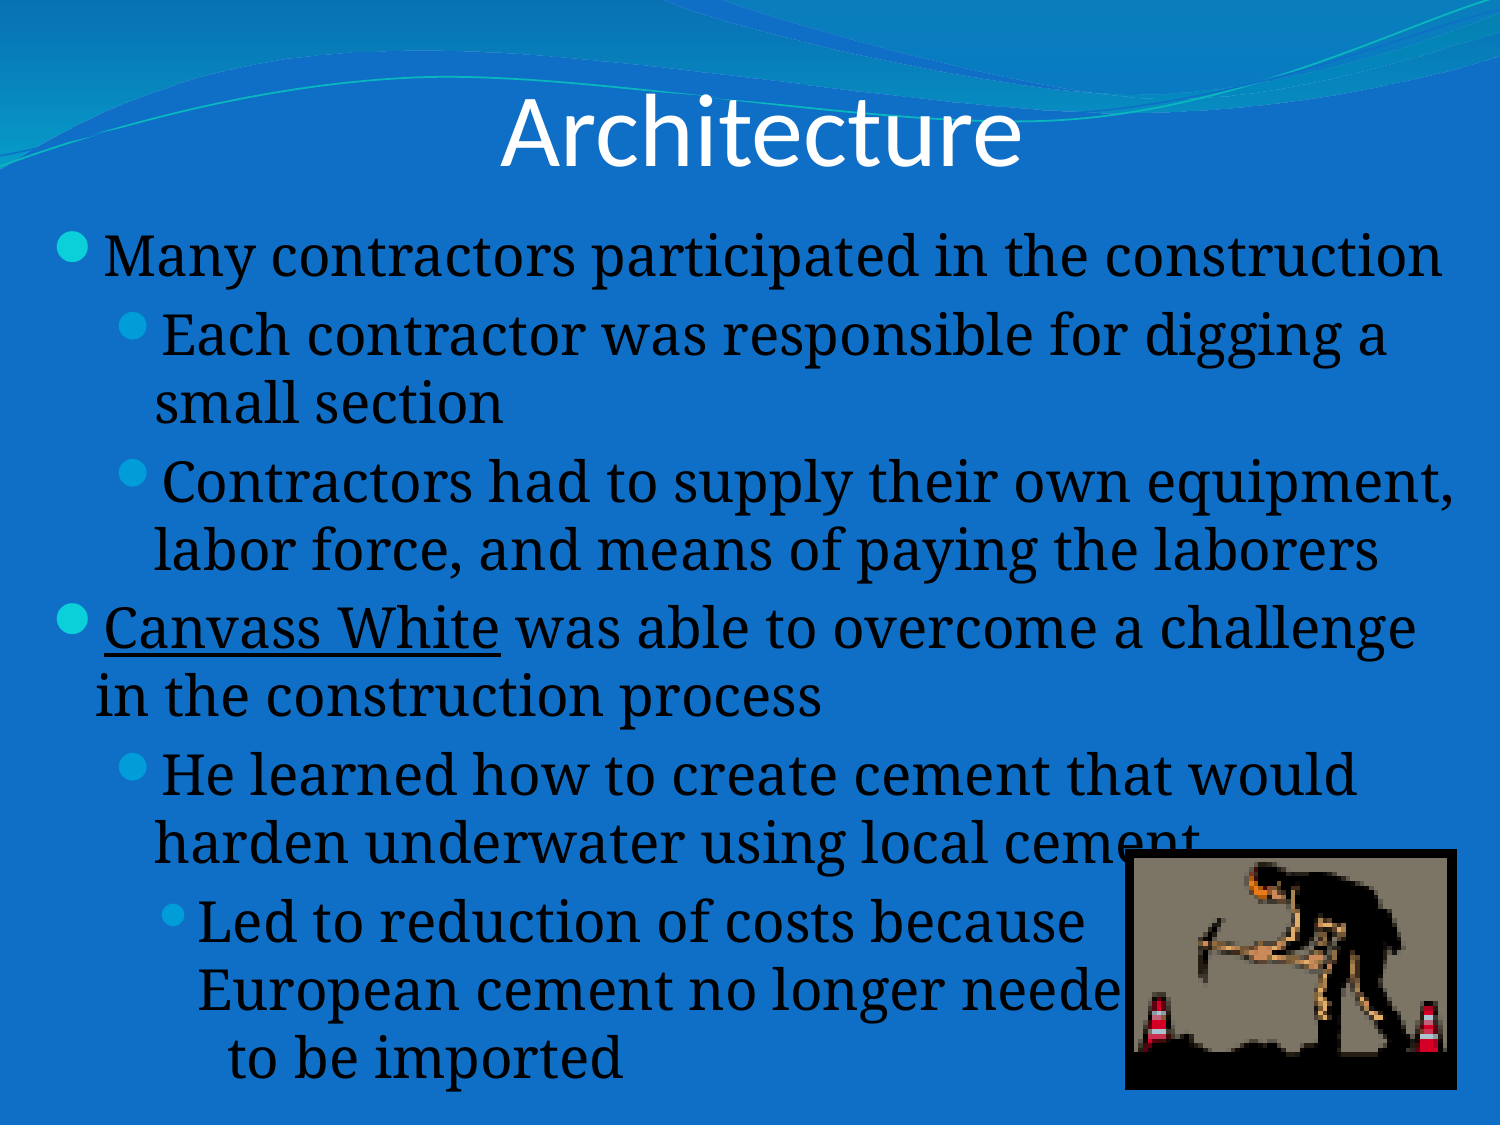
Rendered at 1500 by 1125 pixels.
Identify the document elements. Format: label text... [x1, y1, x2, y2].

title Architecture [87, 0, 1438, 188]
picture [1124, 849, 1457, 1090]
list Many contractors participated in the construction Each contractor was responsible for digging a small section Contractors had to supply their own equipment, labor force, and means of paying the laborers Canvass White was able to overcome a challenge in the construction process He learned how to create cement that would harden underwater using local cement Led to reduction of costs because European cement no longer needed to be imported [37, 212, 1475, 1125]
